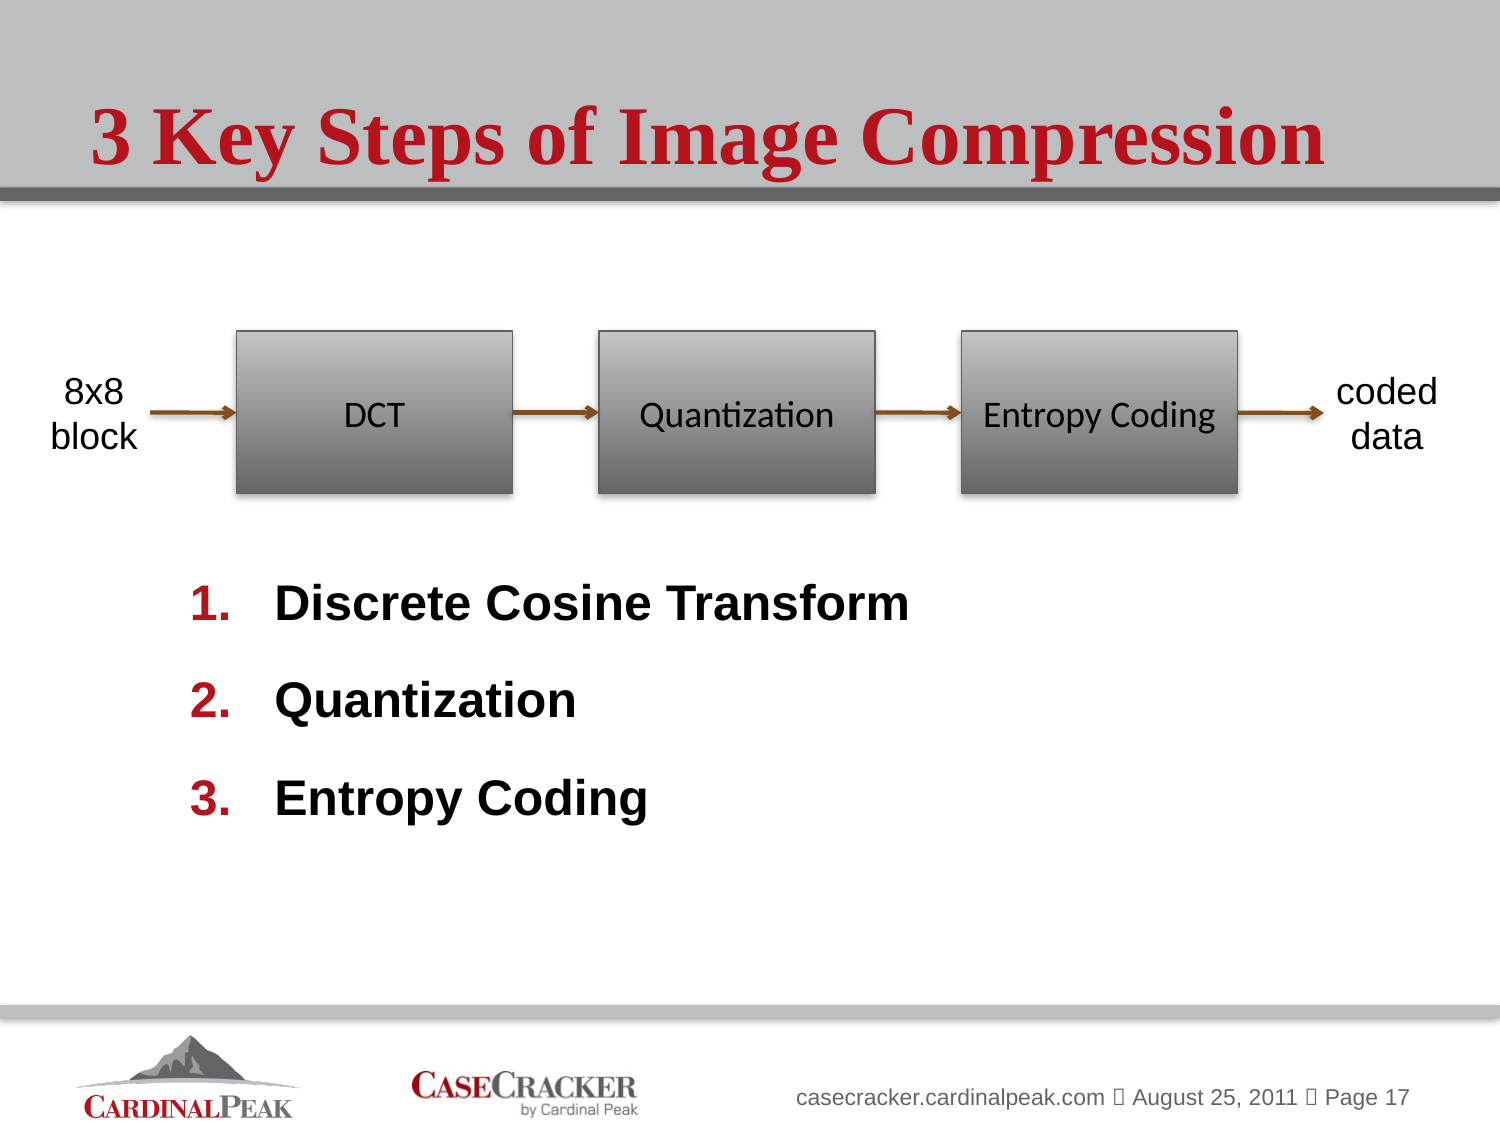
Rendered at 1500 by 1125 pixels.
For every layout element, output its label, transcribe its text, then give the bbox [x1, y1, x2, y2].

picture [412, 1071, 638, 1118]
text_box Entropy Coding [961, 330, 1238, 494]
text_box 8x8 block [35, 359, 153, 465]
list Discrete Cosine Transform Quantization Entropy Coding [174, 562, 1426, 1006]
text_box DCT [236, 330, 513, 494]
title 3 Key Steps of Image Compression [74, 74, 1426, 188]
text_box coded data [1312, 359, 1462, 465]
picture [75, 1035, 300, 1118]
text_box Quantization [598, 330, 876, 494]
